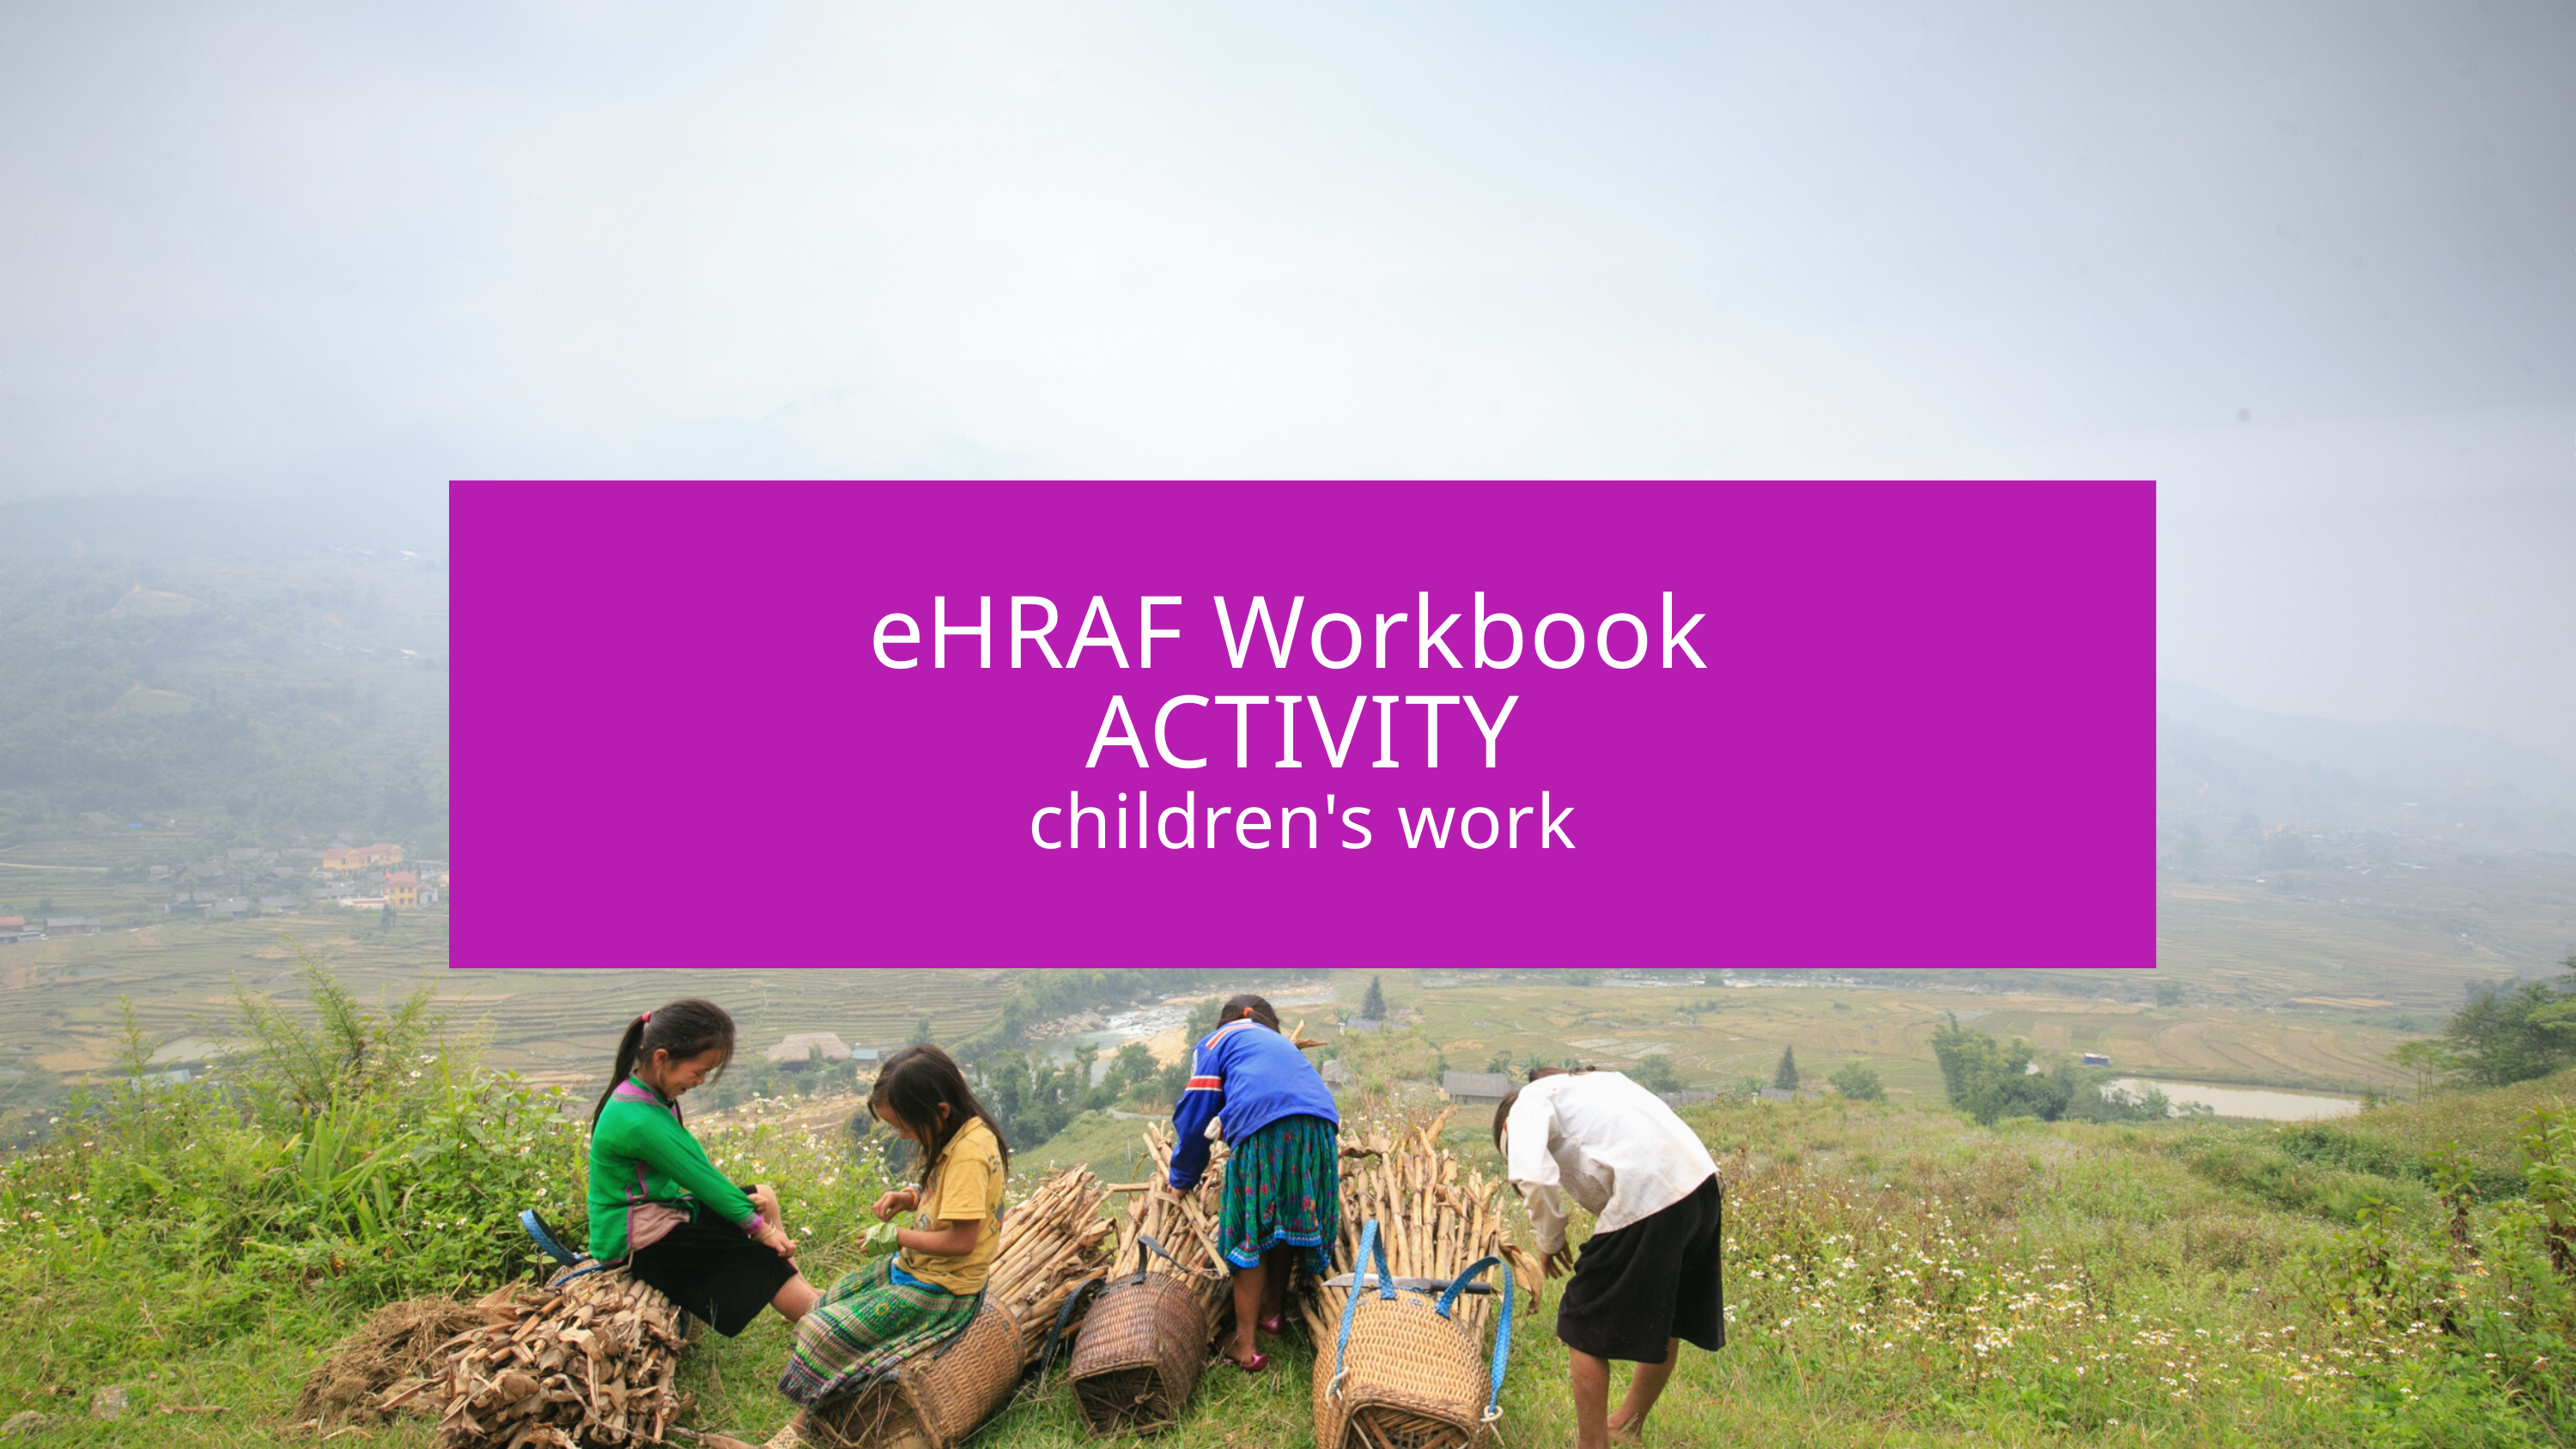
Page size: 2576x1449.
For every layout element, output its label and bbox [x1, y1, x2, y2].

picture [0, 0, 2576, 1449]
text_box [448, 480, 2157, 969]
